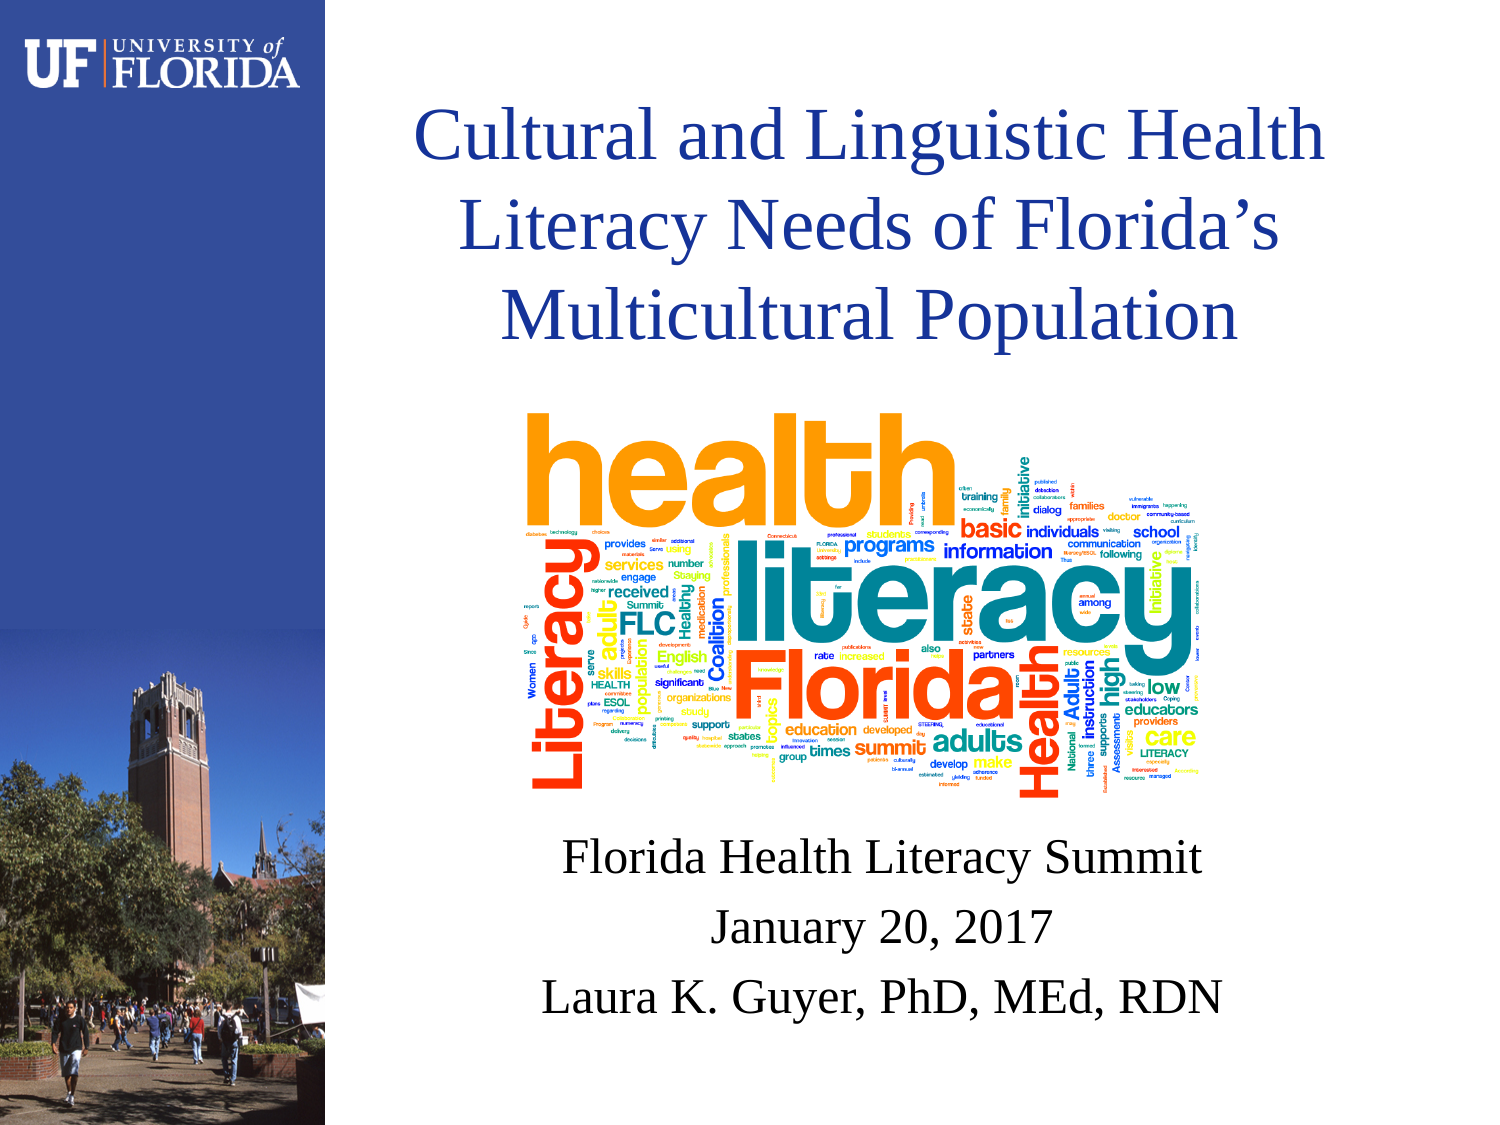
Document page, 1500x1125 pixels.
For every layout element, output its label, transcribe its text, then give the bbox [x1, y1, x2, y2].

picture [0, 629, 325, 1125]
subtitle Florida Health Literacy Summit January 20, 2017 Laura K. Guyer, PhD, MEd, RDN [407, 815, 1358, 1020]
picture [515, 402, 1206, 805]
title Cultural and Linguistic Health Literacy Needs of Florida’s Multicultural Population [333, 68, 1407, 371]
picture [24, 37, 300, 88]
